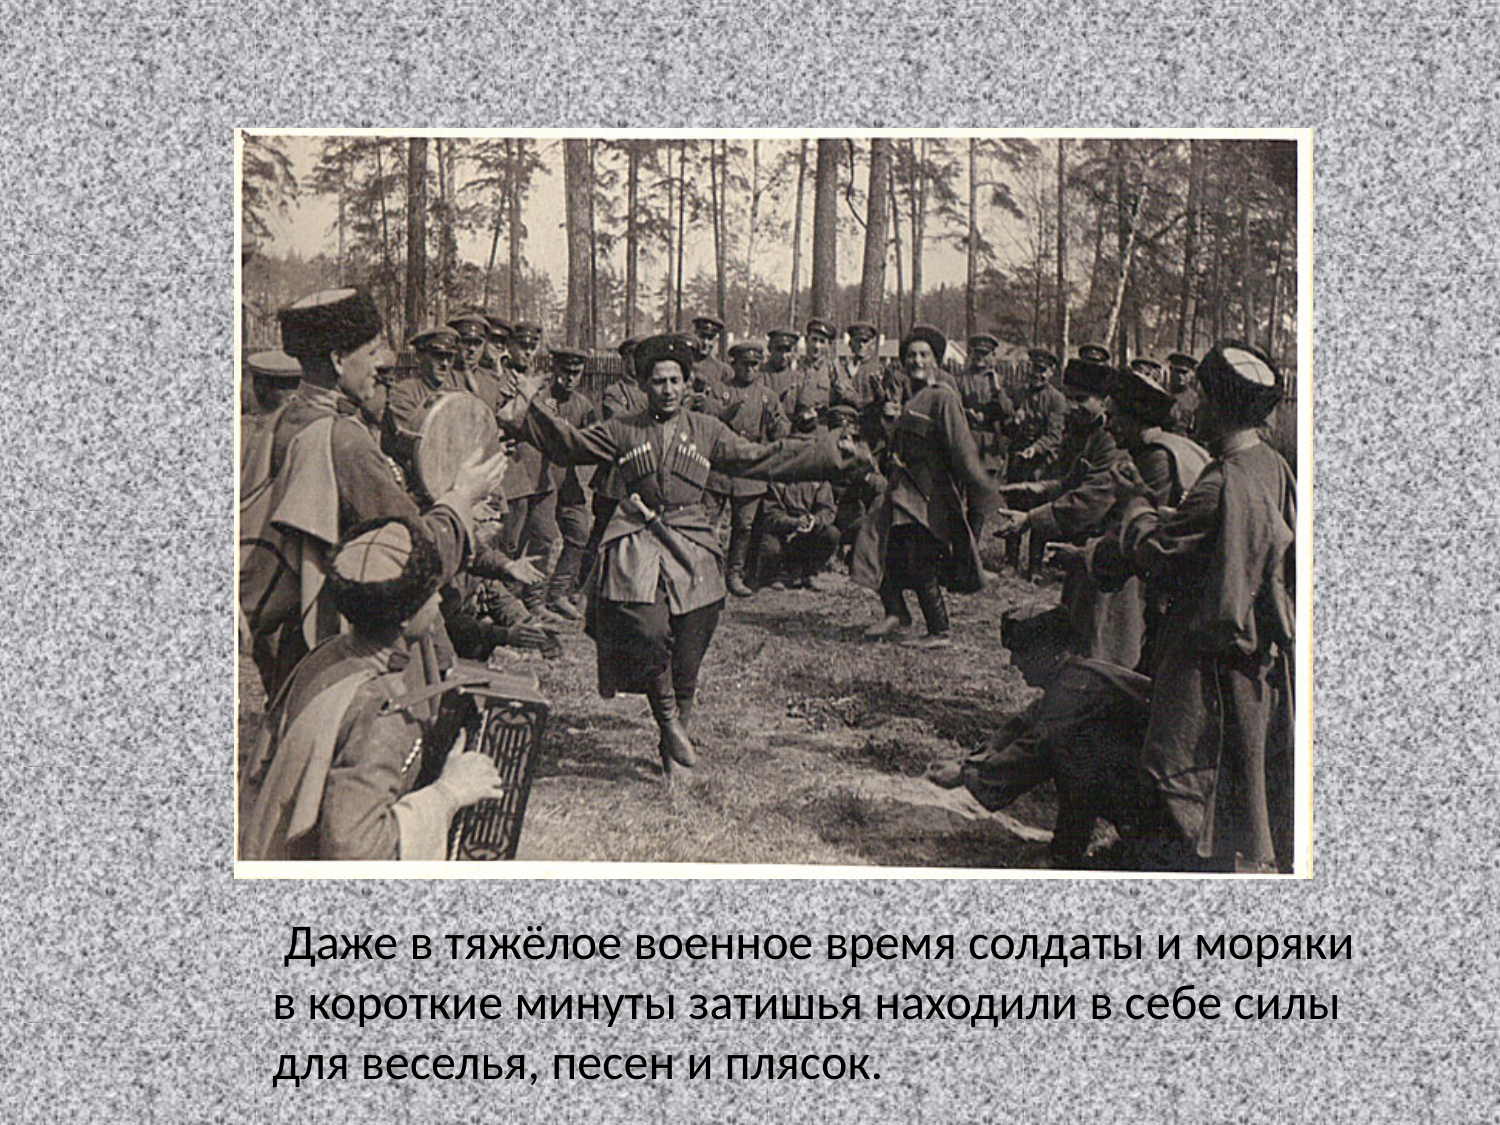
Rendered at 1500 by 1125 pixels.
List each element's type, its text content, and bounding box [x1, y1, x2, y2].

picture [234, 128, 1313, 880]
text_box Даже в тяжёлое военное время солдаты и моряки в короткие минуты затишья находили в себе силы для веселья, песен и плясок. [257, 902, 1372, 1125]
